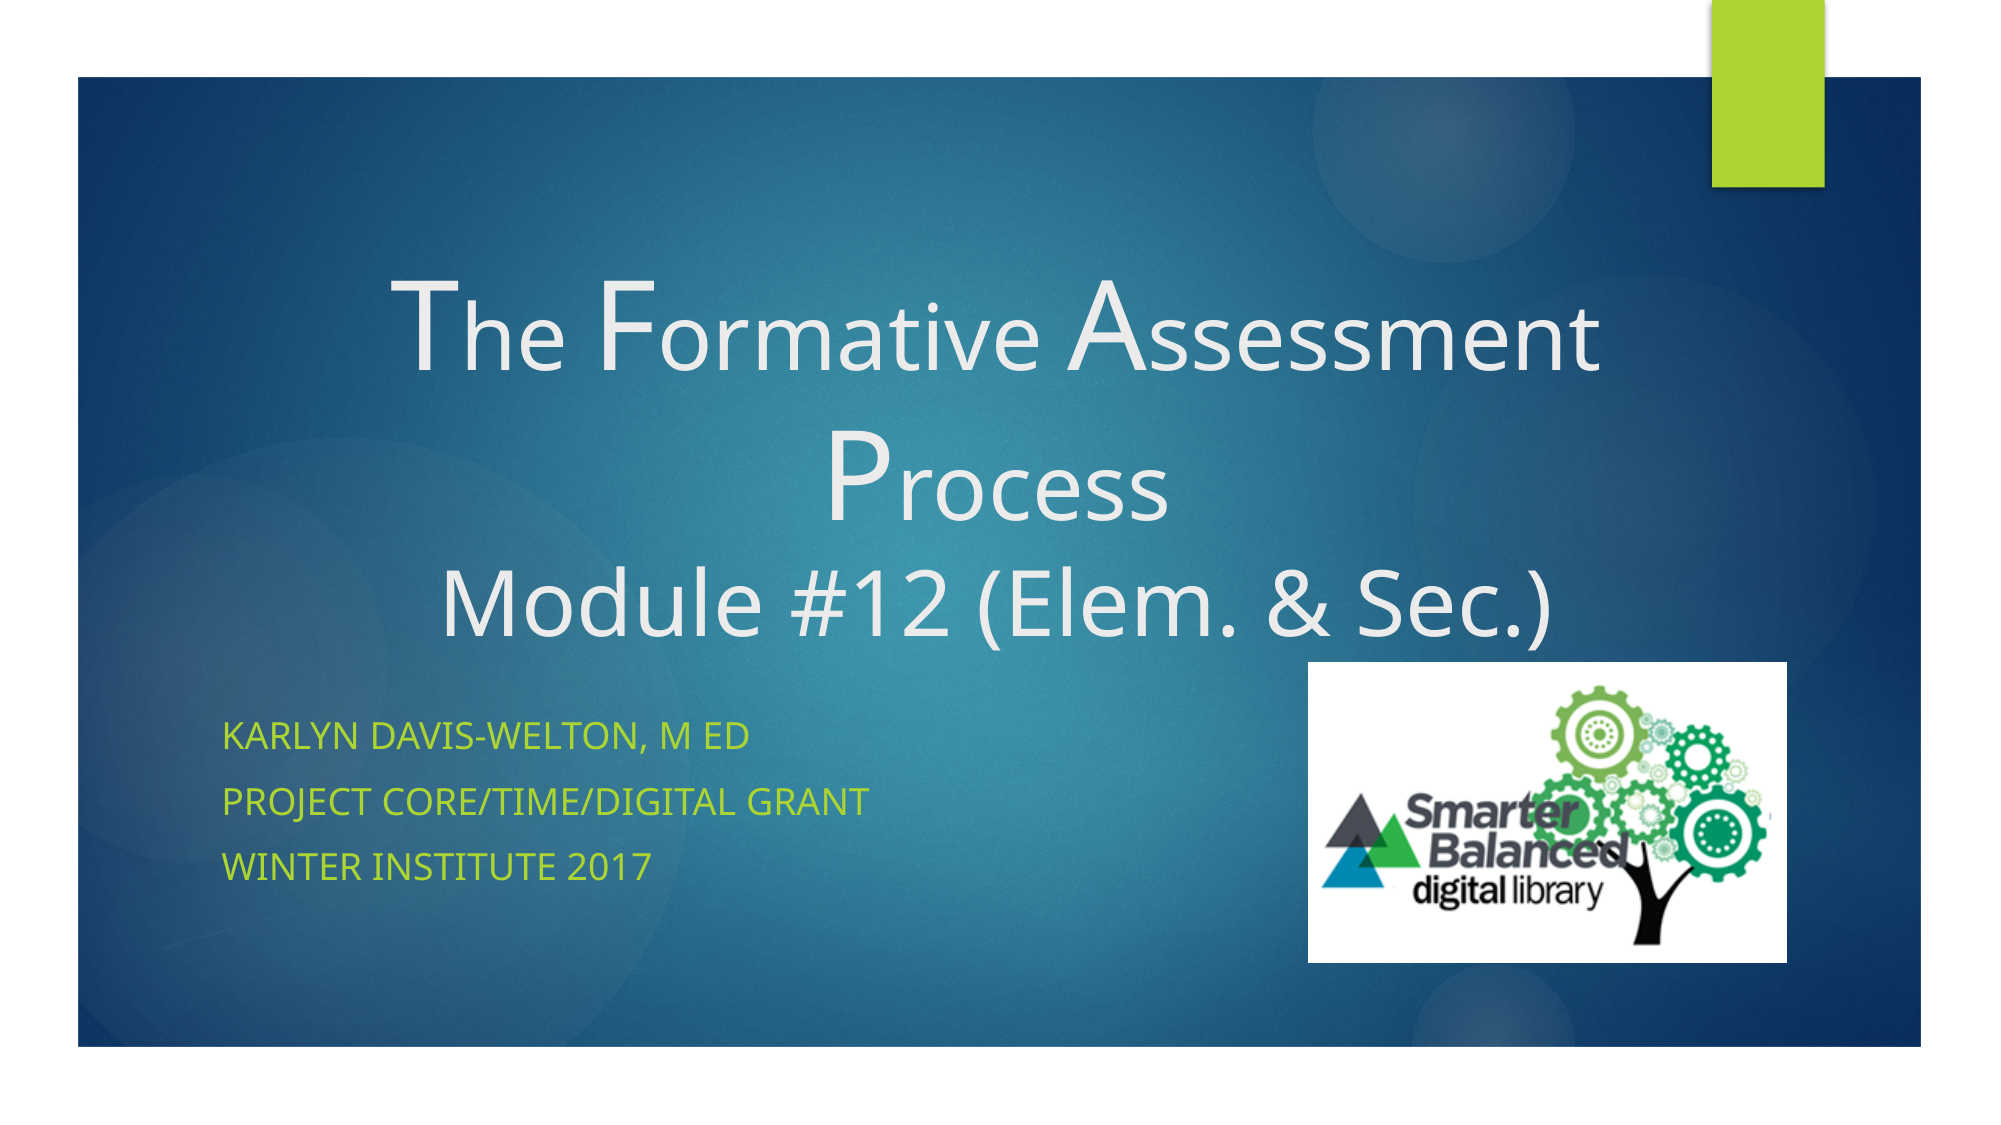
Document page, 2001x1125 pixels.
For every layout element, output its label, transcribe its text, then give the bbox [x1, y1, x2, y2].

picture [1307, 662, 1787, 963]
title The Formative Assessment Process Module #12 (Elem. & Sec.) [189, 223, 1804, 663]
subtitle Karlyn Davis-Welton, M Ed Project Core/time/digital grant WINTER Institute 2017 [206, 704, 1241, 922]
